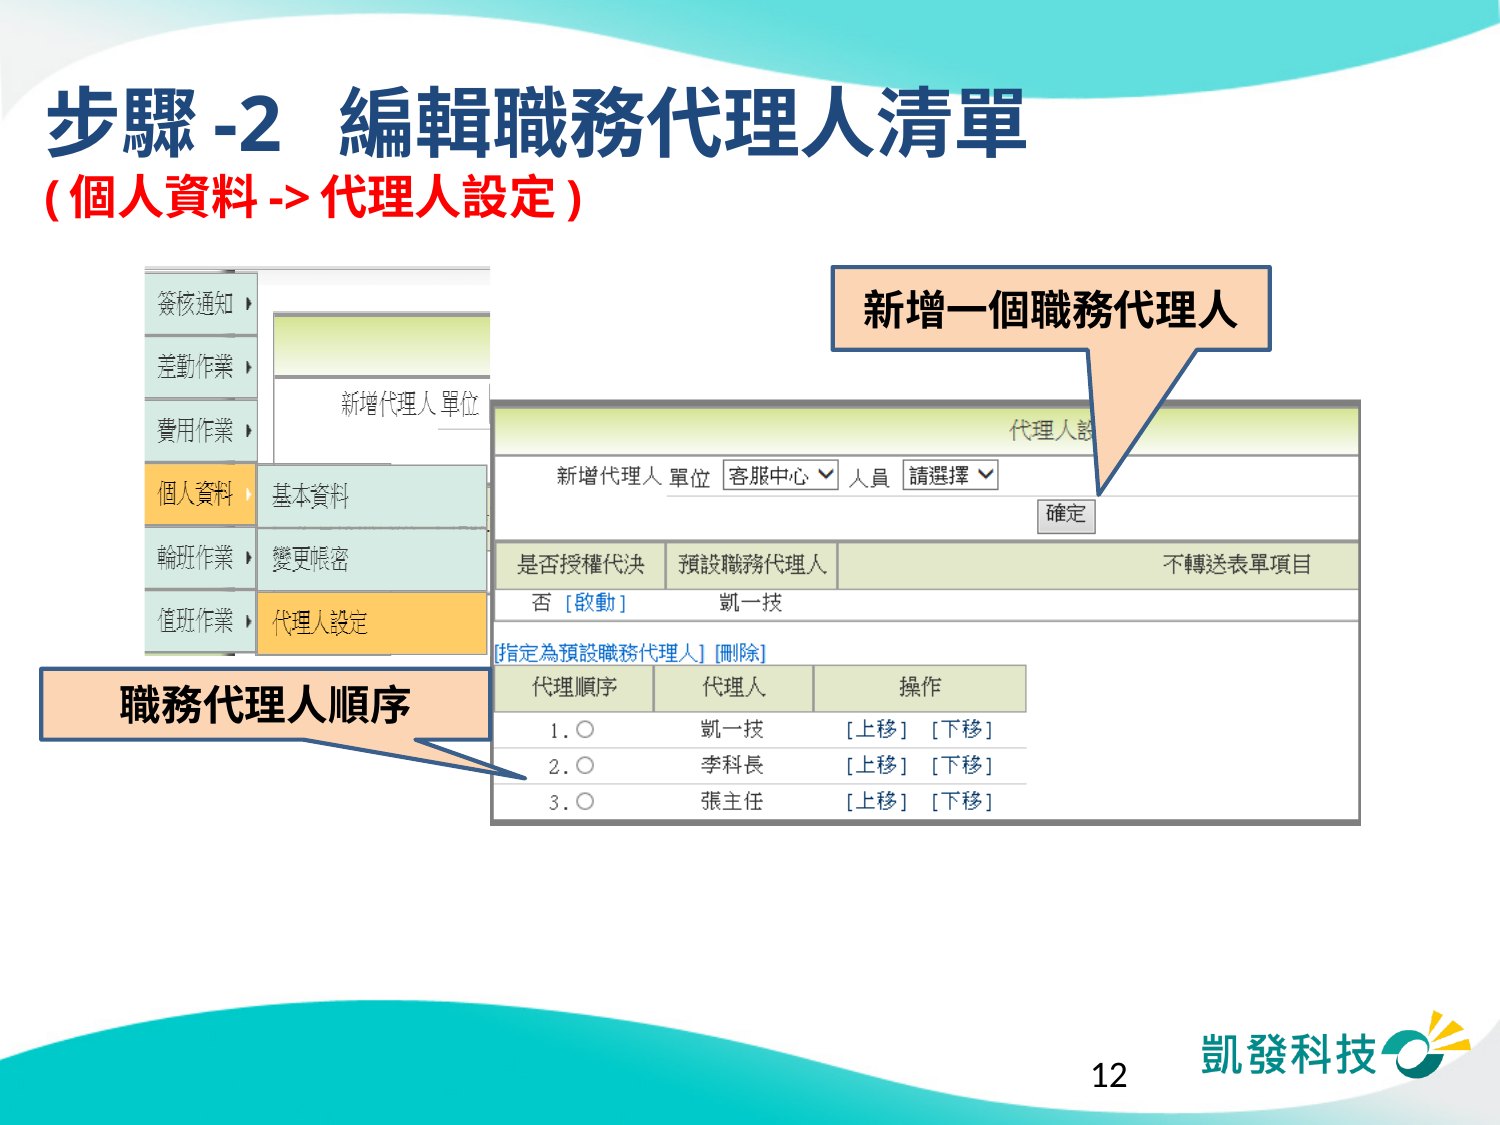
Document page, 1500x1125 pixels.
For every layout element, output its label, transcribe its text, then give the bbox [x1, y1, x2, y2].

text_box 新增一個職務代理人 [830, 265, 1272, 395]
slide_number 12 [1074, 1042, 1425, 1103]
title 步驟-2 編輯職務代理人清單 (個人資料->代理人設定) [29, 66, 1427, 232]
text_box 職務代理人順序 [39, 666, 484, 774]
picture [0, 0, 1500, 1125]
